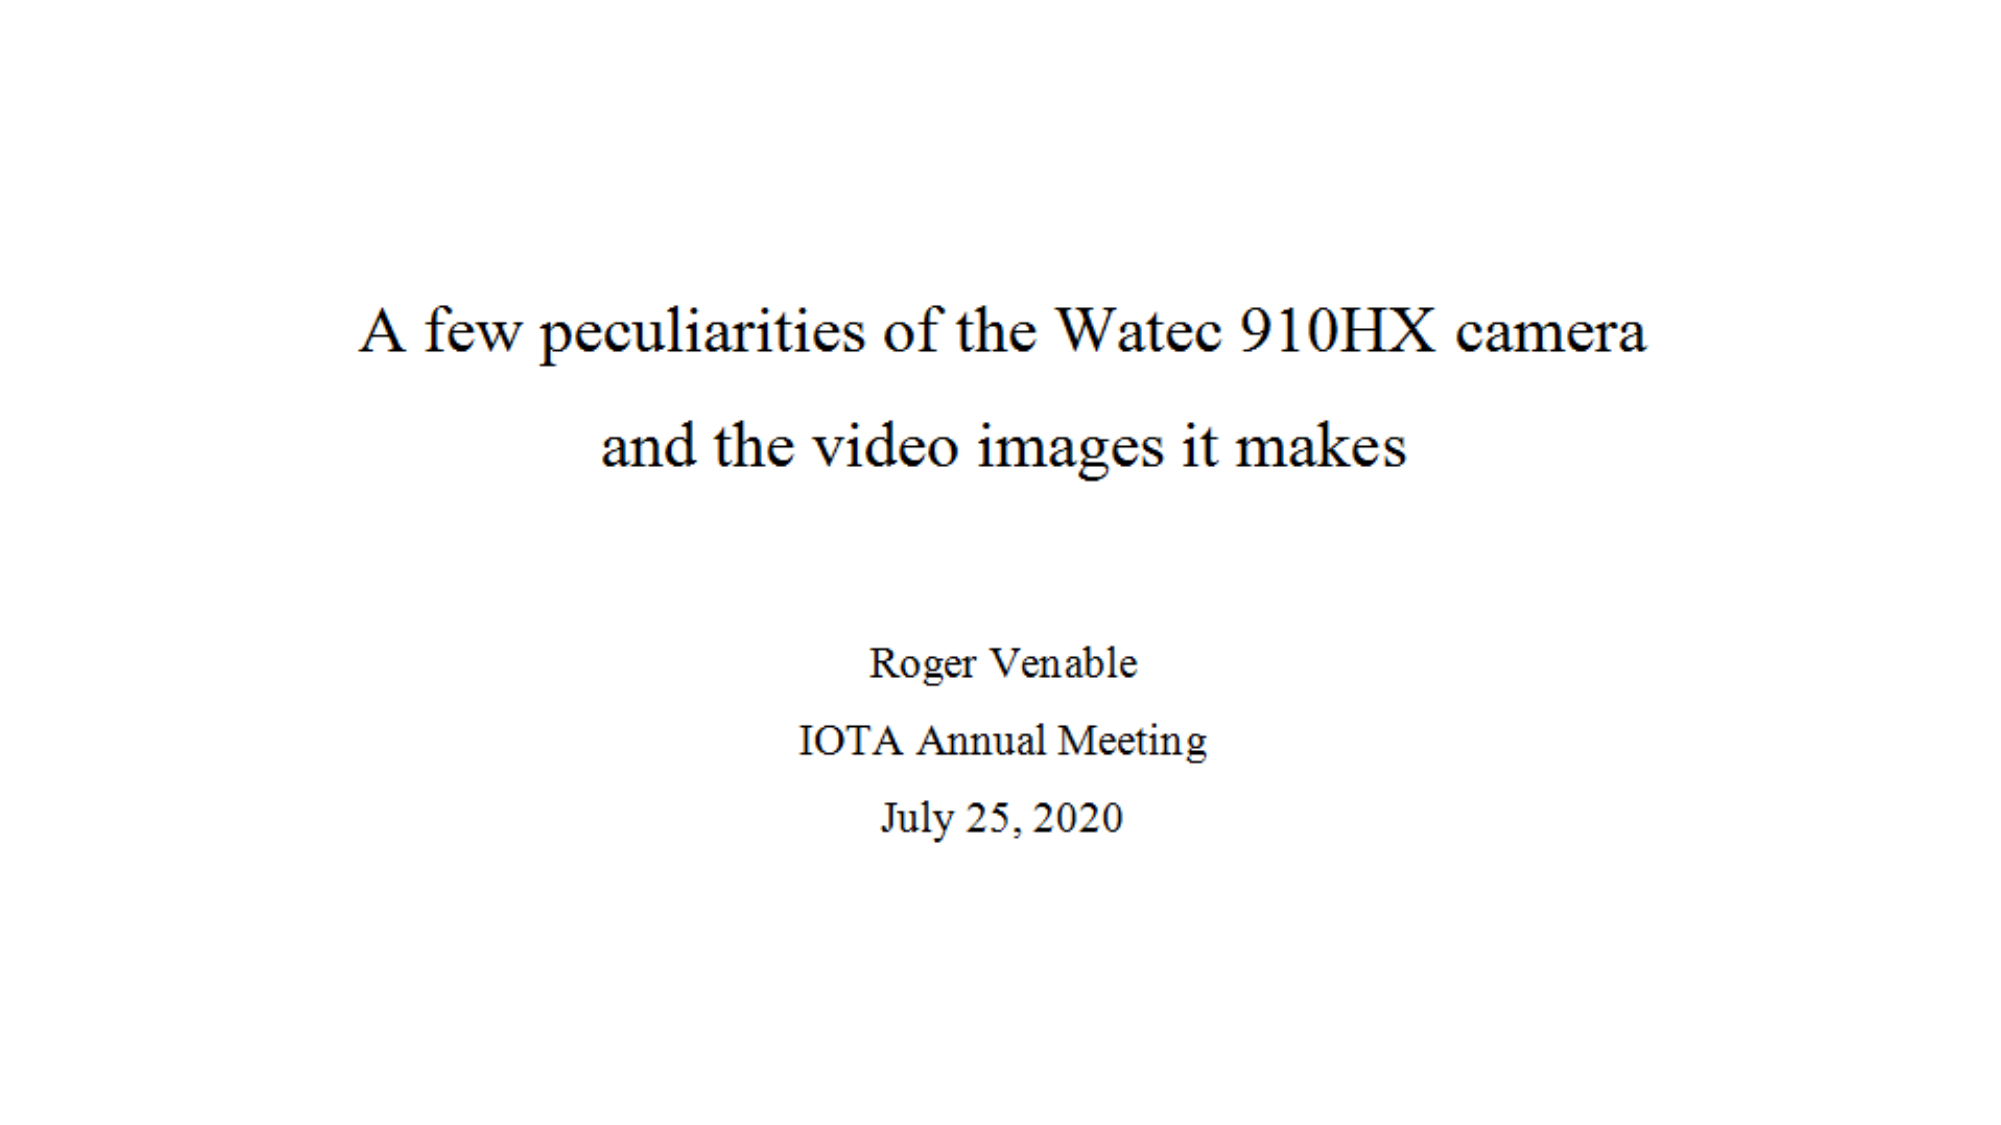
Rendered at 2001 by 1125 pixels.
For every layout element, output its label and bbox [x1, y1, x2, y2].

picture [150, 0, 1850, 1125]
